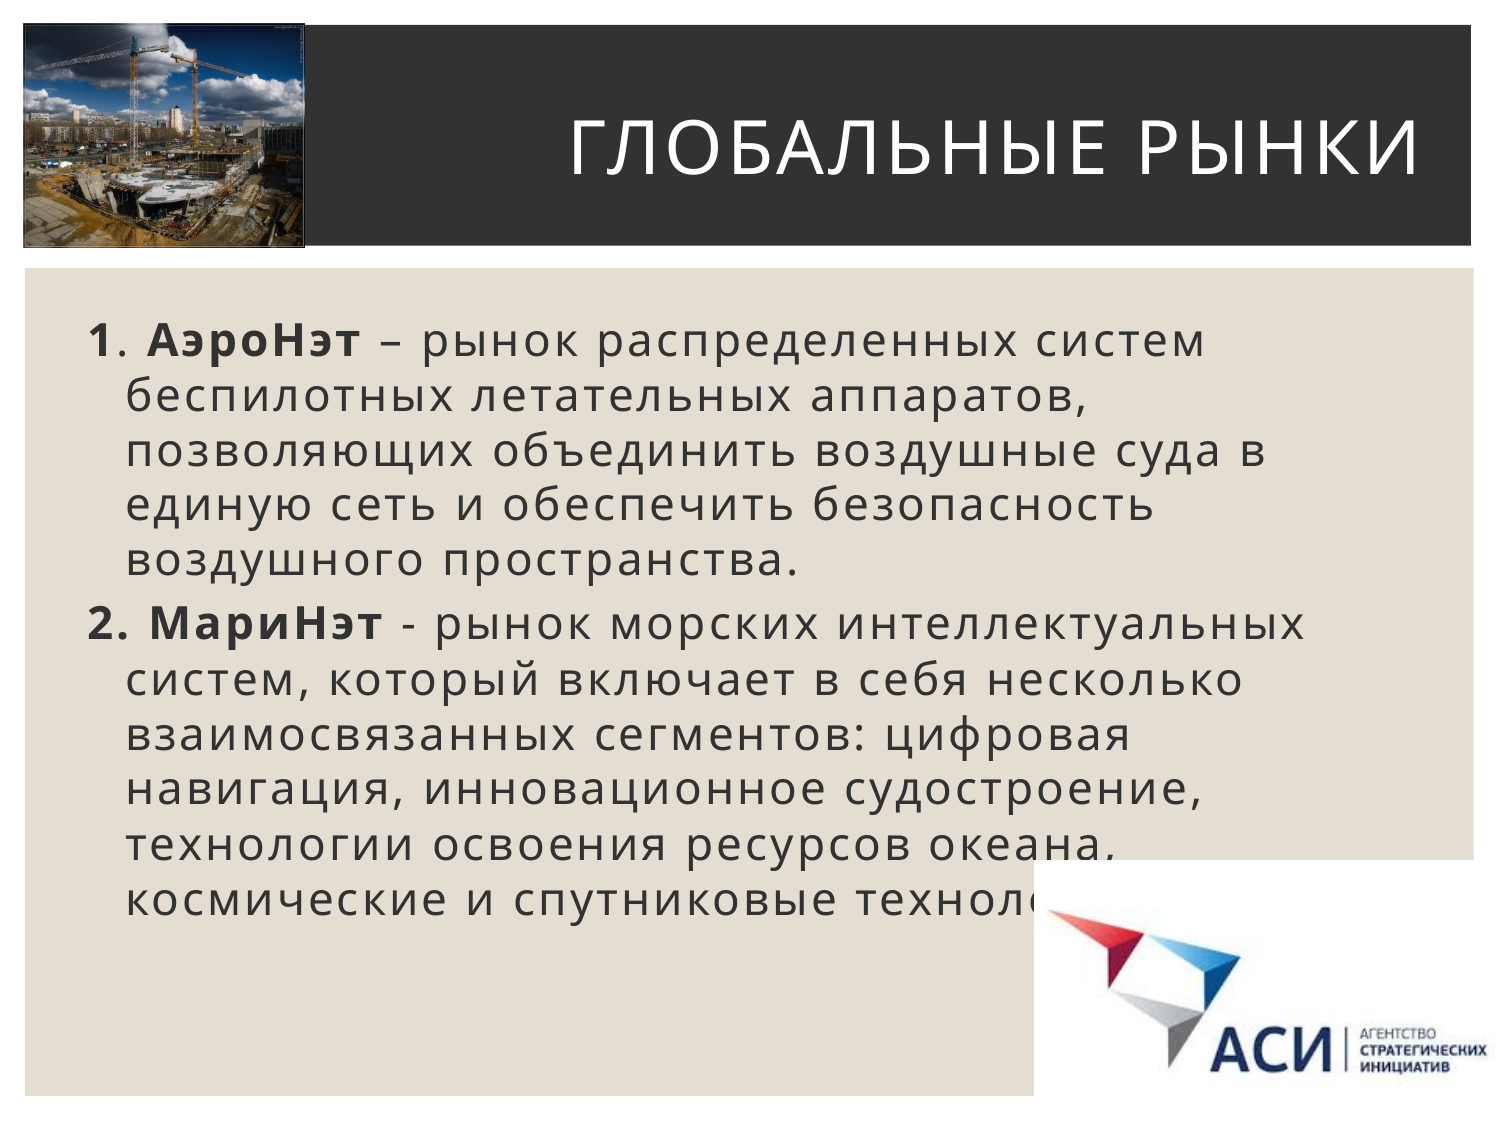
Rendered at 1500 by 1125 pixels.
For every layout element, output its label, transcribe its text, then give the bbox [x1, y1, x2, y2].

title Глобальные рынки [347, 58, 1438, 232]
picture [1034, 860, 1500, 1125]
picture [23, 23, 305, 248]
list 1. АэроНэт – рынок распределенных систем беспилотных летательных аппаратов, позволяющих объединить воздушные суда в единую сеть и обеспечить безопасность воздушного пространства. 2. МариНэт - рынок морских интеллектуальных систем, который включает в себя несколько взаимосвязанных сегментов: цифровая навигация, инновационное судостроение, технологии освоения ресурсов океана, космические и спутниковые технологии. [64, 302, 1445, 1026]
